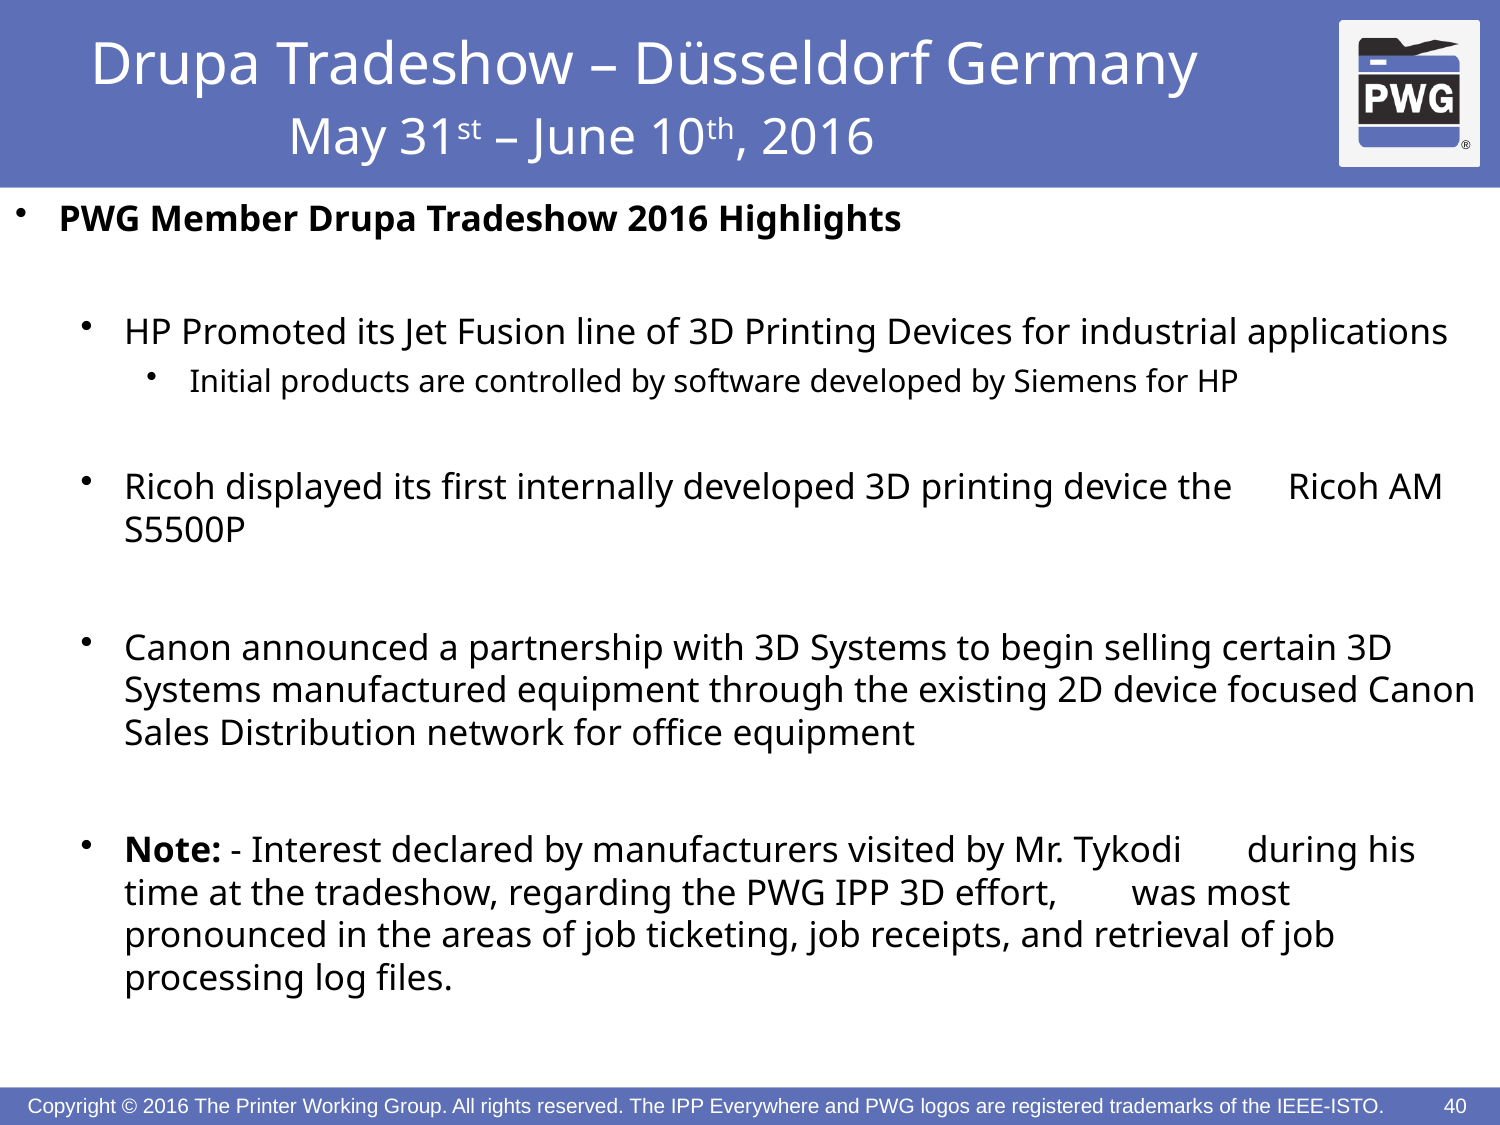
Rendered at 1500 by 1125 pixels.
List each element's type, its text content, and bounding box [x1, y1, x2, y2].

text_box [0, 0, 1500, 186]
title Drupa Tradeshow – Düsseldorf Germany May 31st – June 10th, 2016 [74, 7, 1318, 175]
slide_number 40 [1442, 1093, 1469, 1118]
text_box Copyright © 2016 The Printer Working Group. All rights reserved. The IPP Everywhere and PWG logos are registered trademarks of the IEEE-ISTO. [20, 1092, 1413, 1118]
list PWG Member Drupa Tradeshow 2016 Highlights HP Promoted its Jet Fusion line of 3D Printing Devices for industrial applications Initial products are controlled by software developed by Siemens for HP Ricoh displayed its first internally developed 3D printing device the Ricoh AM S5500P Canon announced a partnership with 3D Systems to begin selling certain 3D Systems manufactured equipment through the existing 2D device focused Canon Sales Distribution network for office equipment Note: - Interest declared by manufacturers visited by Mr. Tykodi during his time at the tradeshow, regarding the PWG IPP 3D effort, was most pronounced in the areas of job ticketing, job receipts, and retrieval of job processing log files. [0, 186, 1500, 1087]
text_box [0, 1087, 1500, 1125]
picture [1339, 20, 1480, 167]
